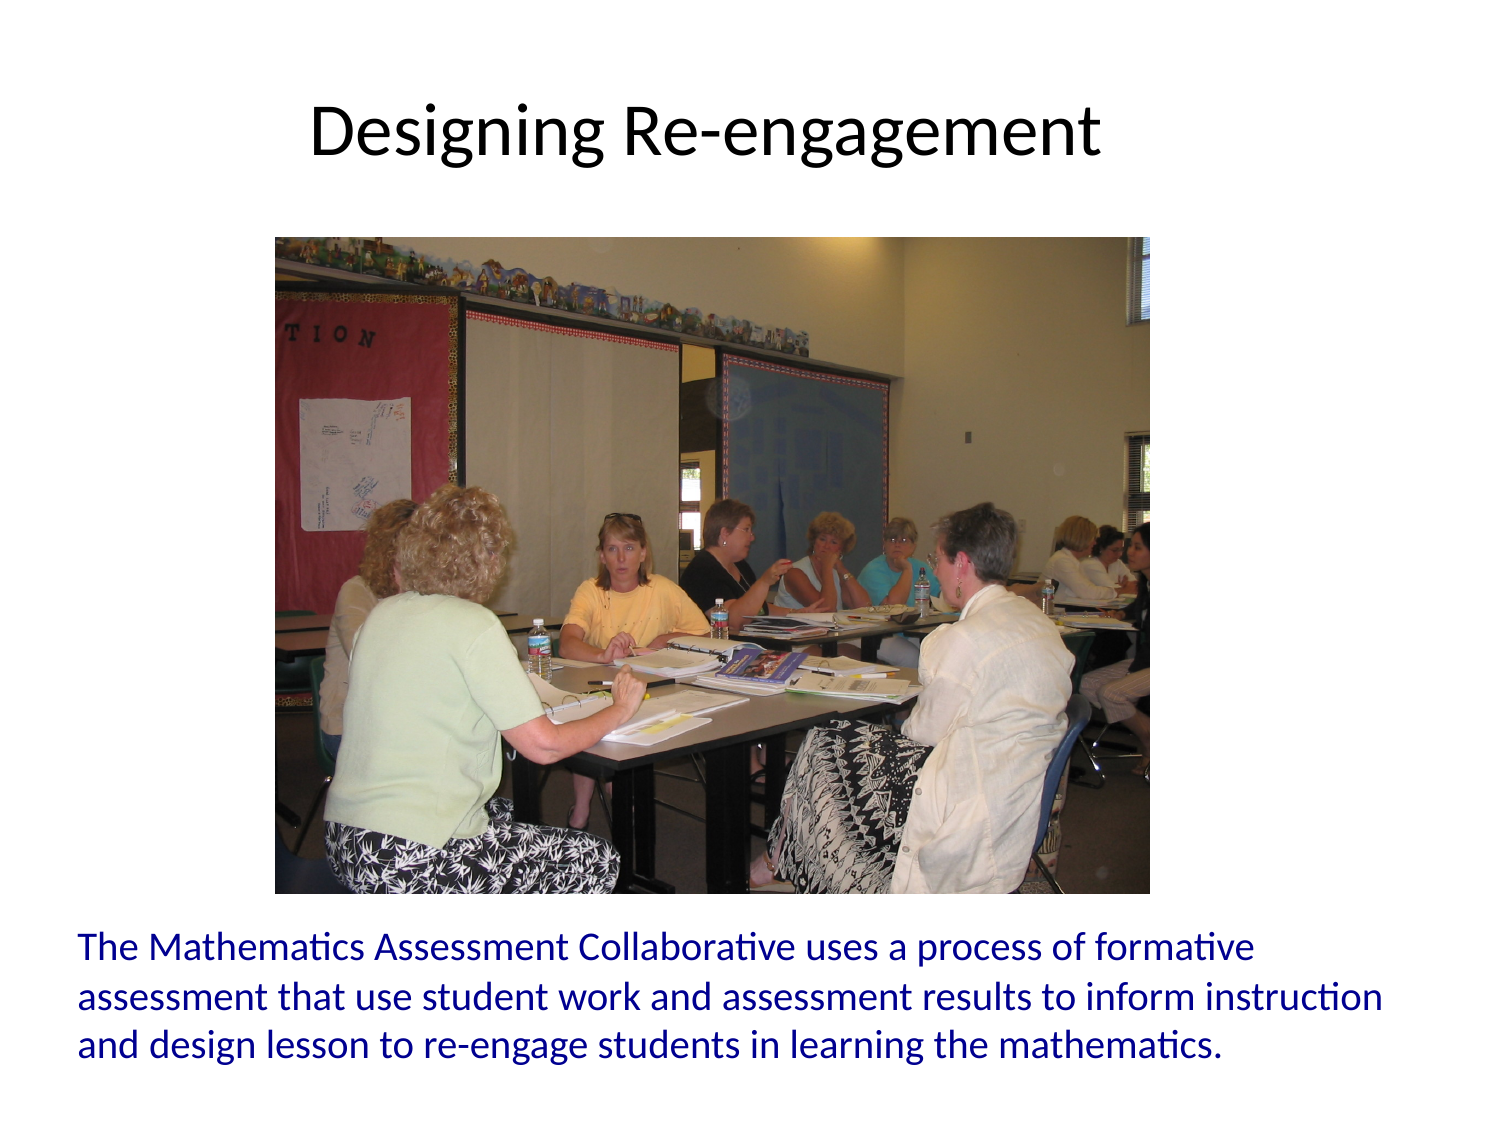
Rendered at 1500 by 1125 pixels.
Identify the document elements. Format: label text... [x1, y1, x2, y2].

title Designing Re-engagement [112, 50, 1300, 200]
subtitle The Mathematics Assessment Collaborative uses a process of formative assessment that use student work and assessment results to inform instruction and design lesson to re-engage students in learning the mathematics. [62, 912, 1460, 1075]
picture [274, 237, 1151, 895]
